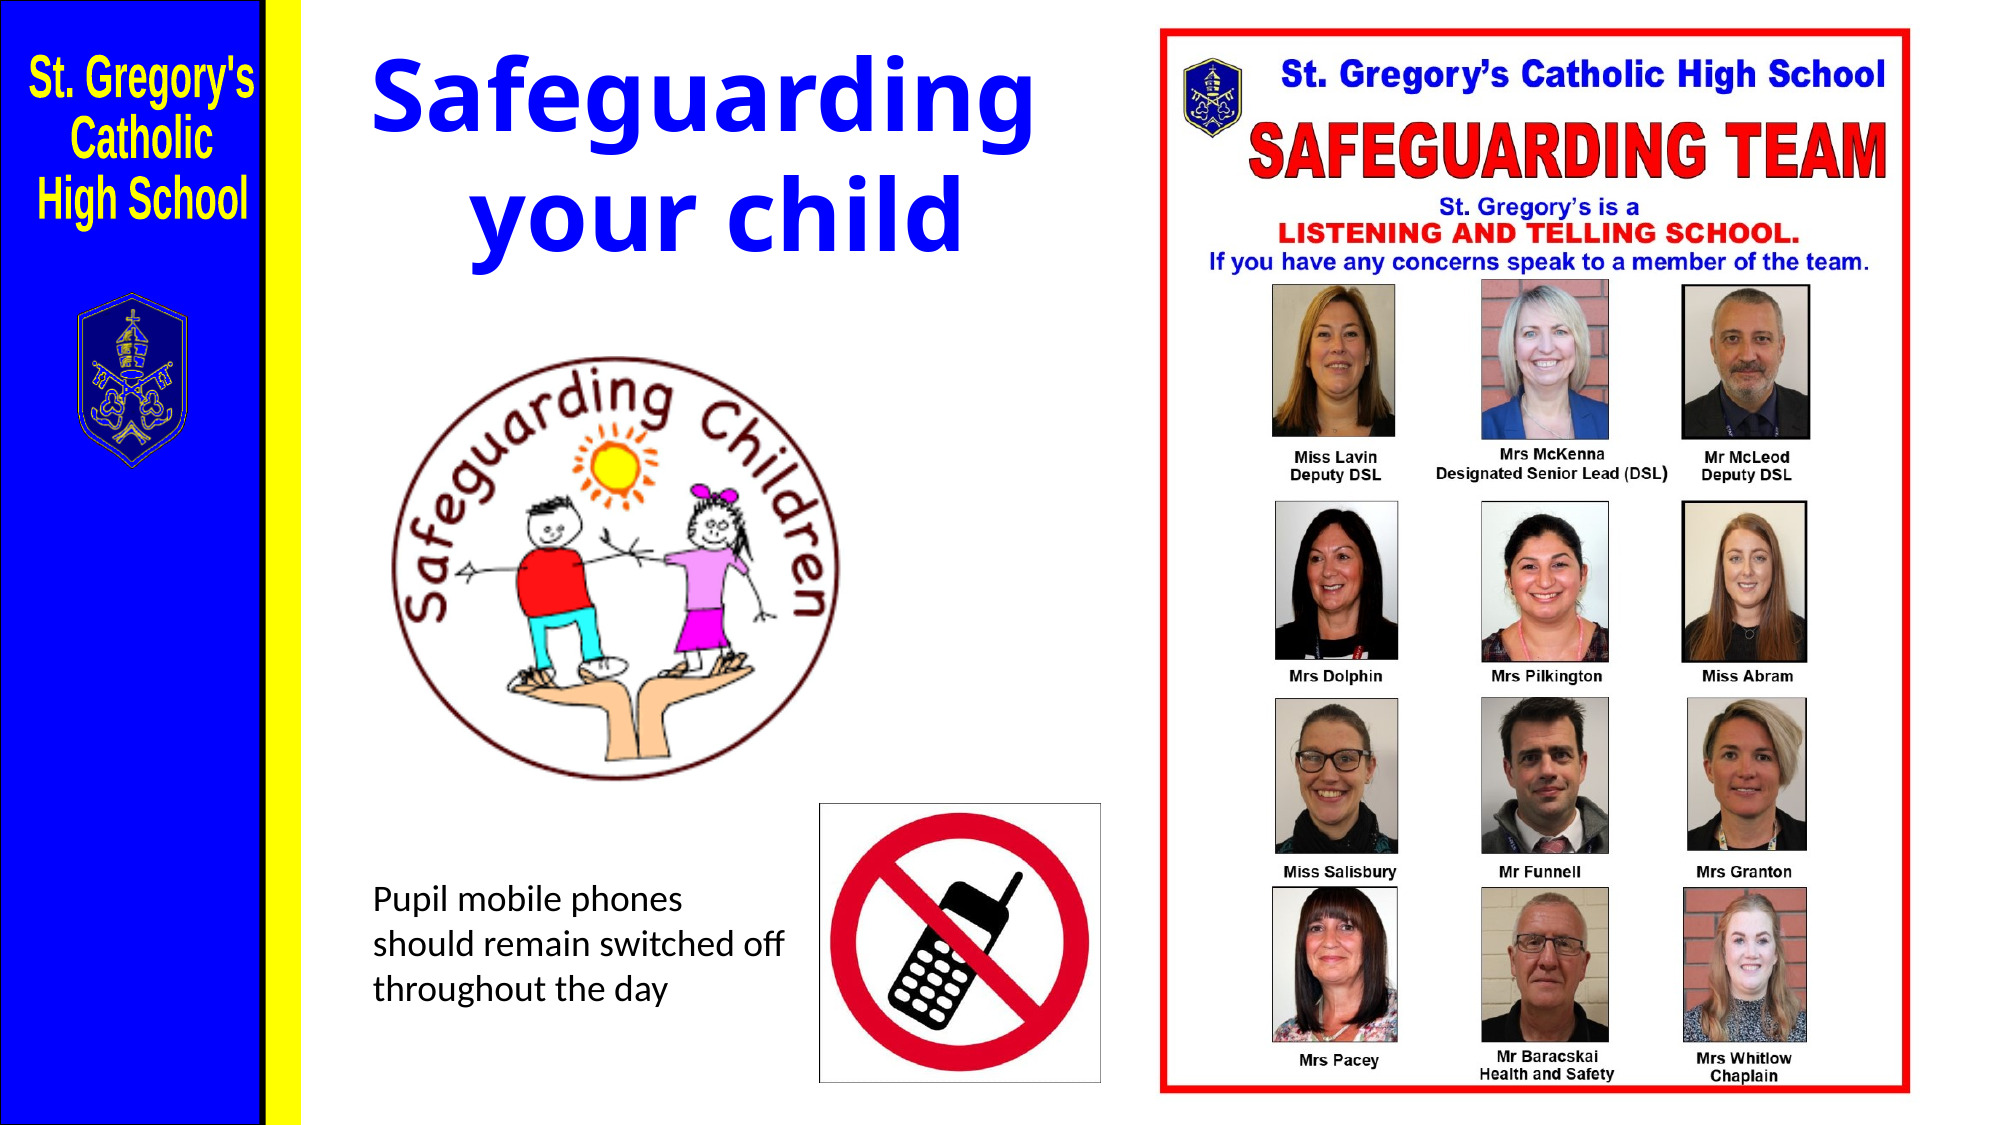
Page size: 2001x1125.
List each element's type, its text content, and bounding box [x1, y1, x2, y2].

text_box Pupil mobile phones should remain switched off throughout the day [358, 866, 801, 1017]
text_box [0, 0, 300, 1125]
picture [1155, 24, 1924, 1116]
picture [384, 356, 1118, 1101]
text_box Safeguarding your child [300, 24, 1155, 280]
